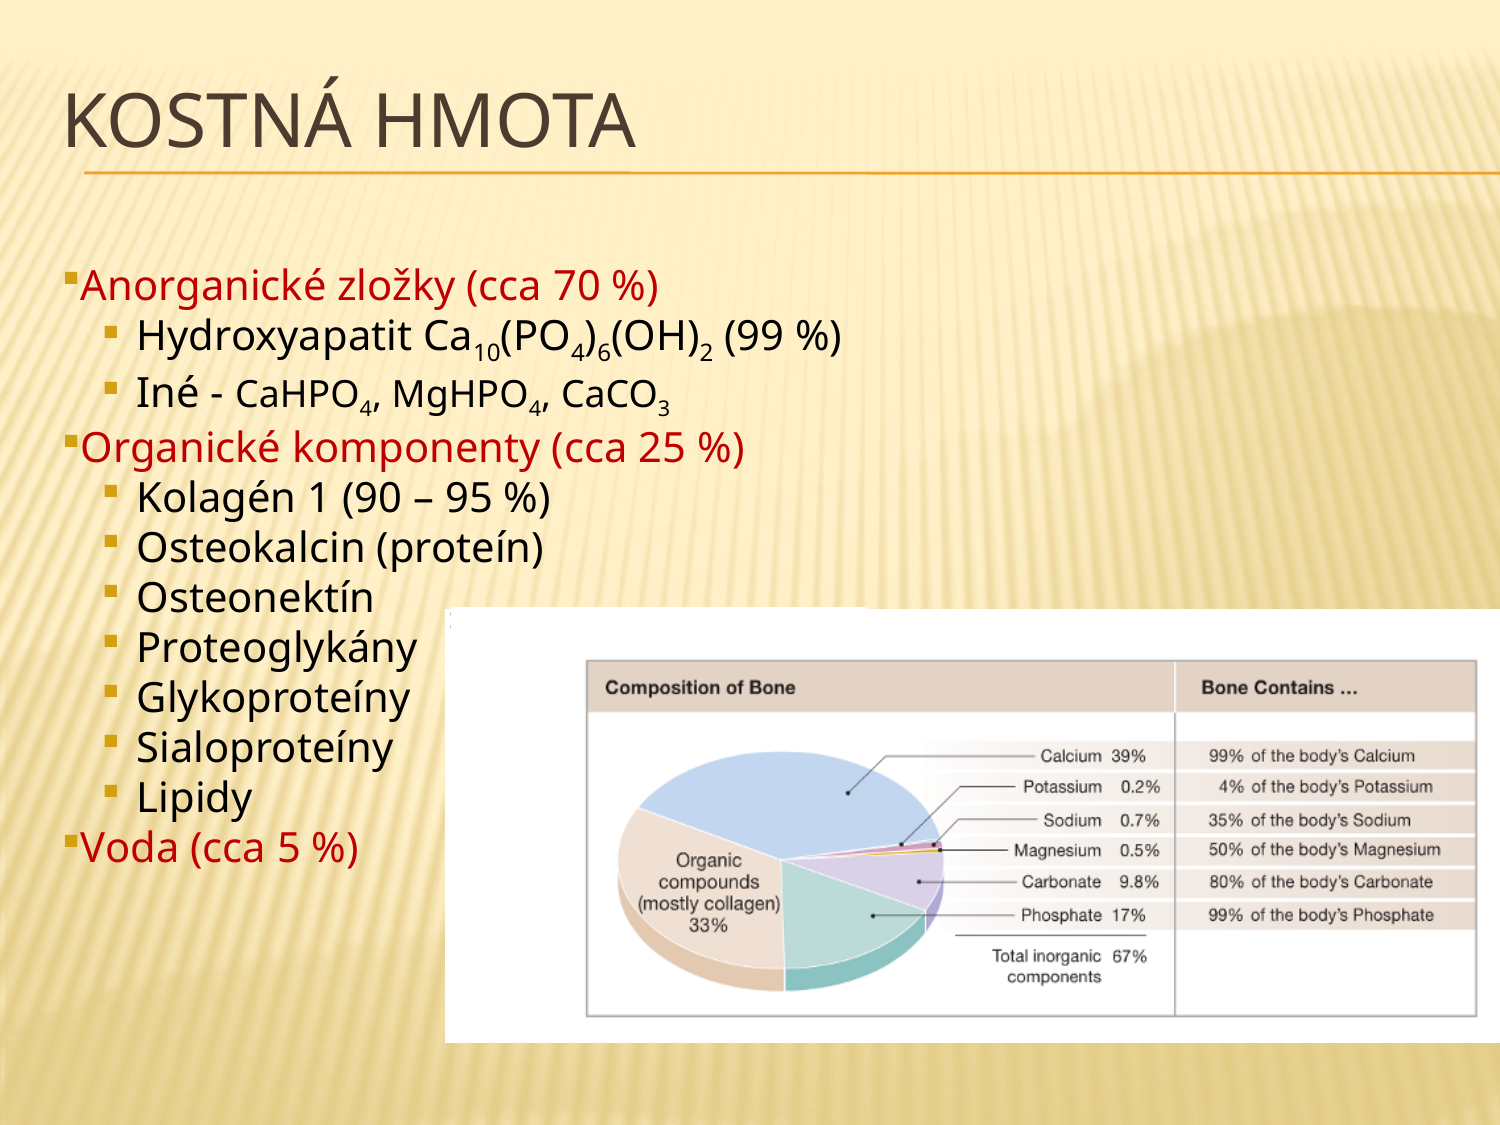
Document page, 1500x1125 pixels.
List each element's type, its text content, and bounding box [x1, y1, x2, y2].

text_box Anorganické zložky (cca 70 %) Hydroxyapatit Ca10(PO4)6(OH)2 (99 %) Iné - CaHPO4, MgHPO4, CaCO3 Organické komponenty (cca 25 %) Kolagén 1 (90 – 95 %) Osteokalcin (proteín) Osteonektín Proteoglykány Glykoproteíny Sialoproteíny Lipidy Voda (cca 5 %) [46, 251, 1454, 879]
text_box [445, 609, 1500, 1044]
title Kostná hmota [46, 35, 1472, 200]
